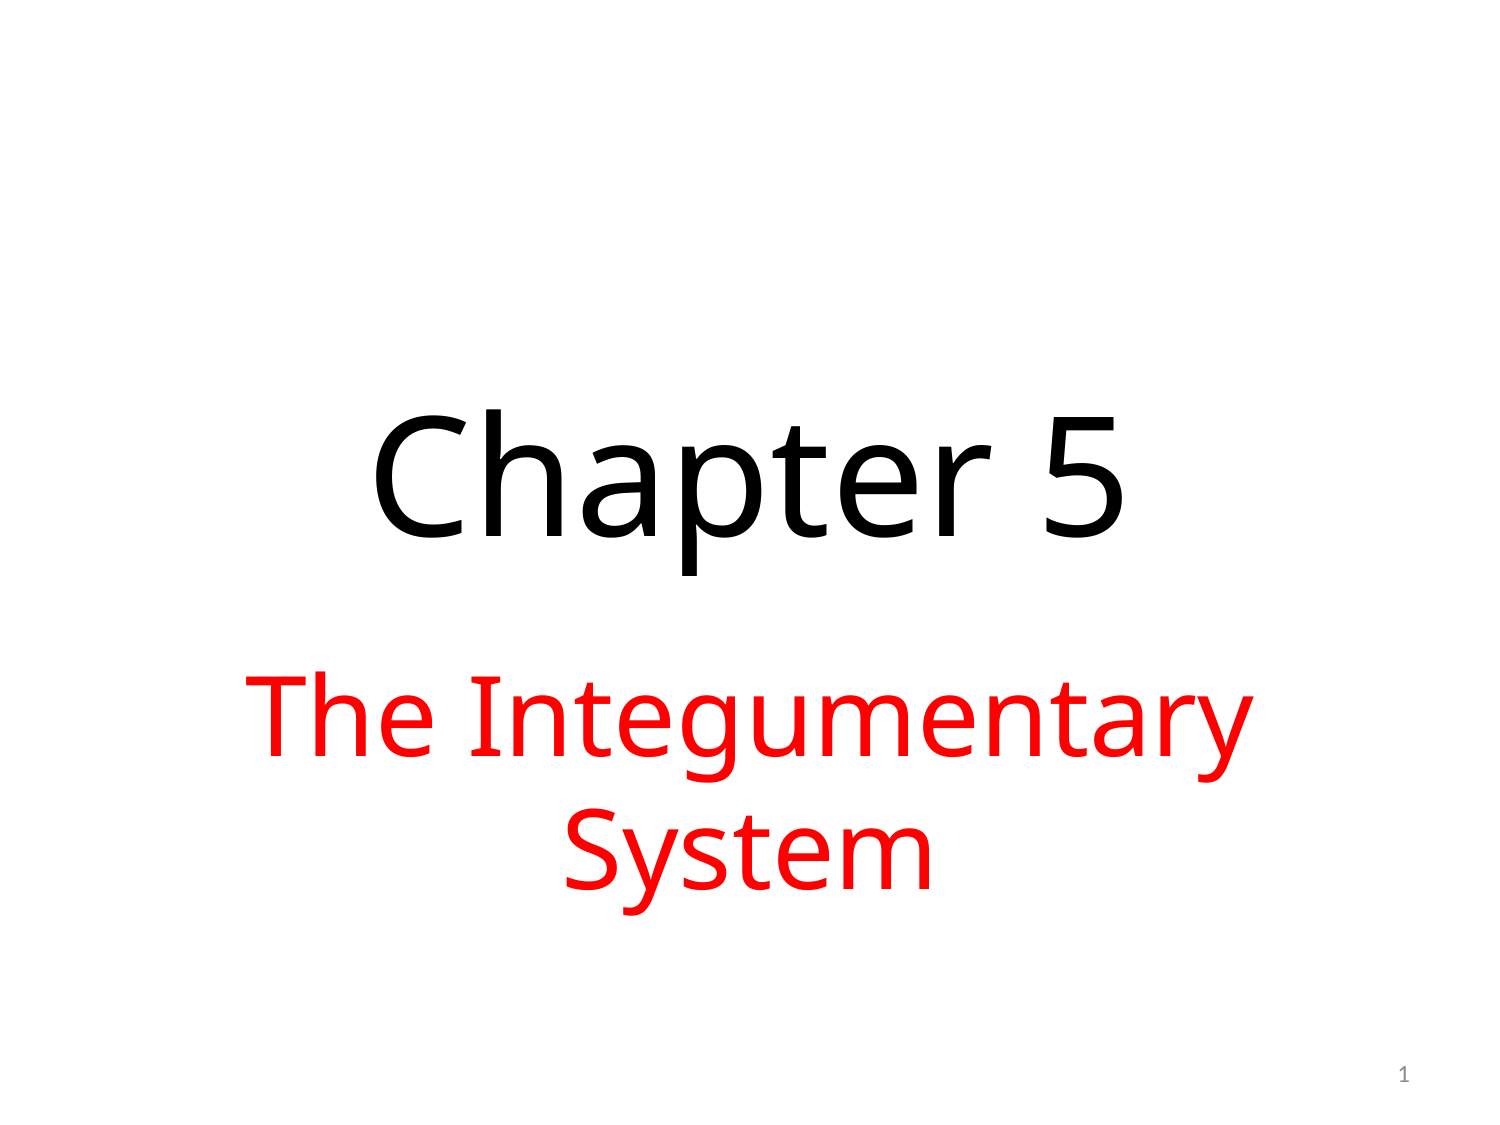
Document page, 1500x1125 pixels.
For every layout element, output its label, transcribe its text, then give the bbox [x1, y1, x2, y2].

title Chapter 5 [112, 349, 1388, 591]
slide_number 1 [1074, 1042, 1425, 1103]
subtitle The Integumentary System [225, 637, 1275, 925]
